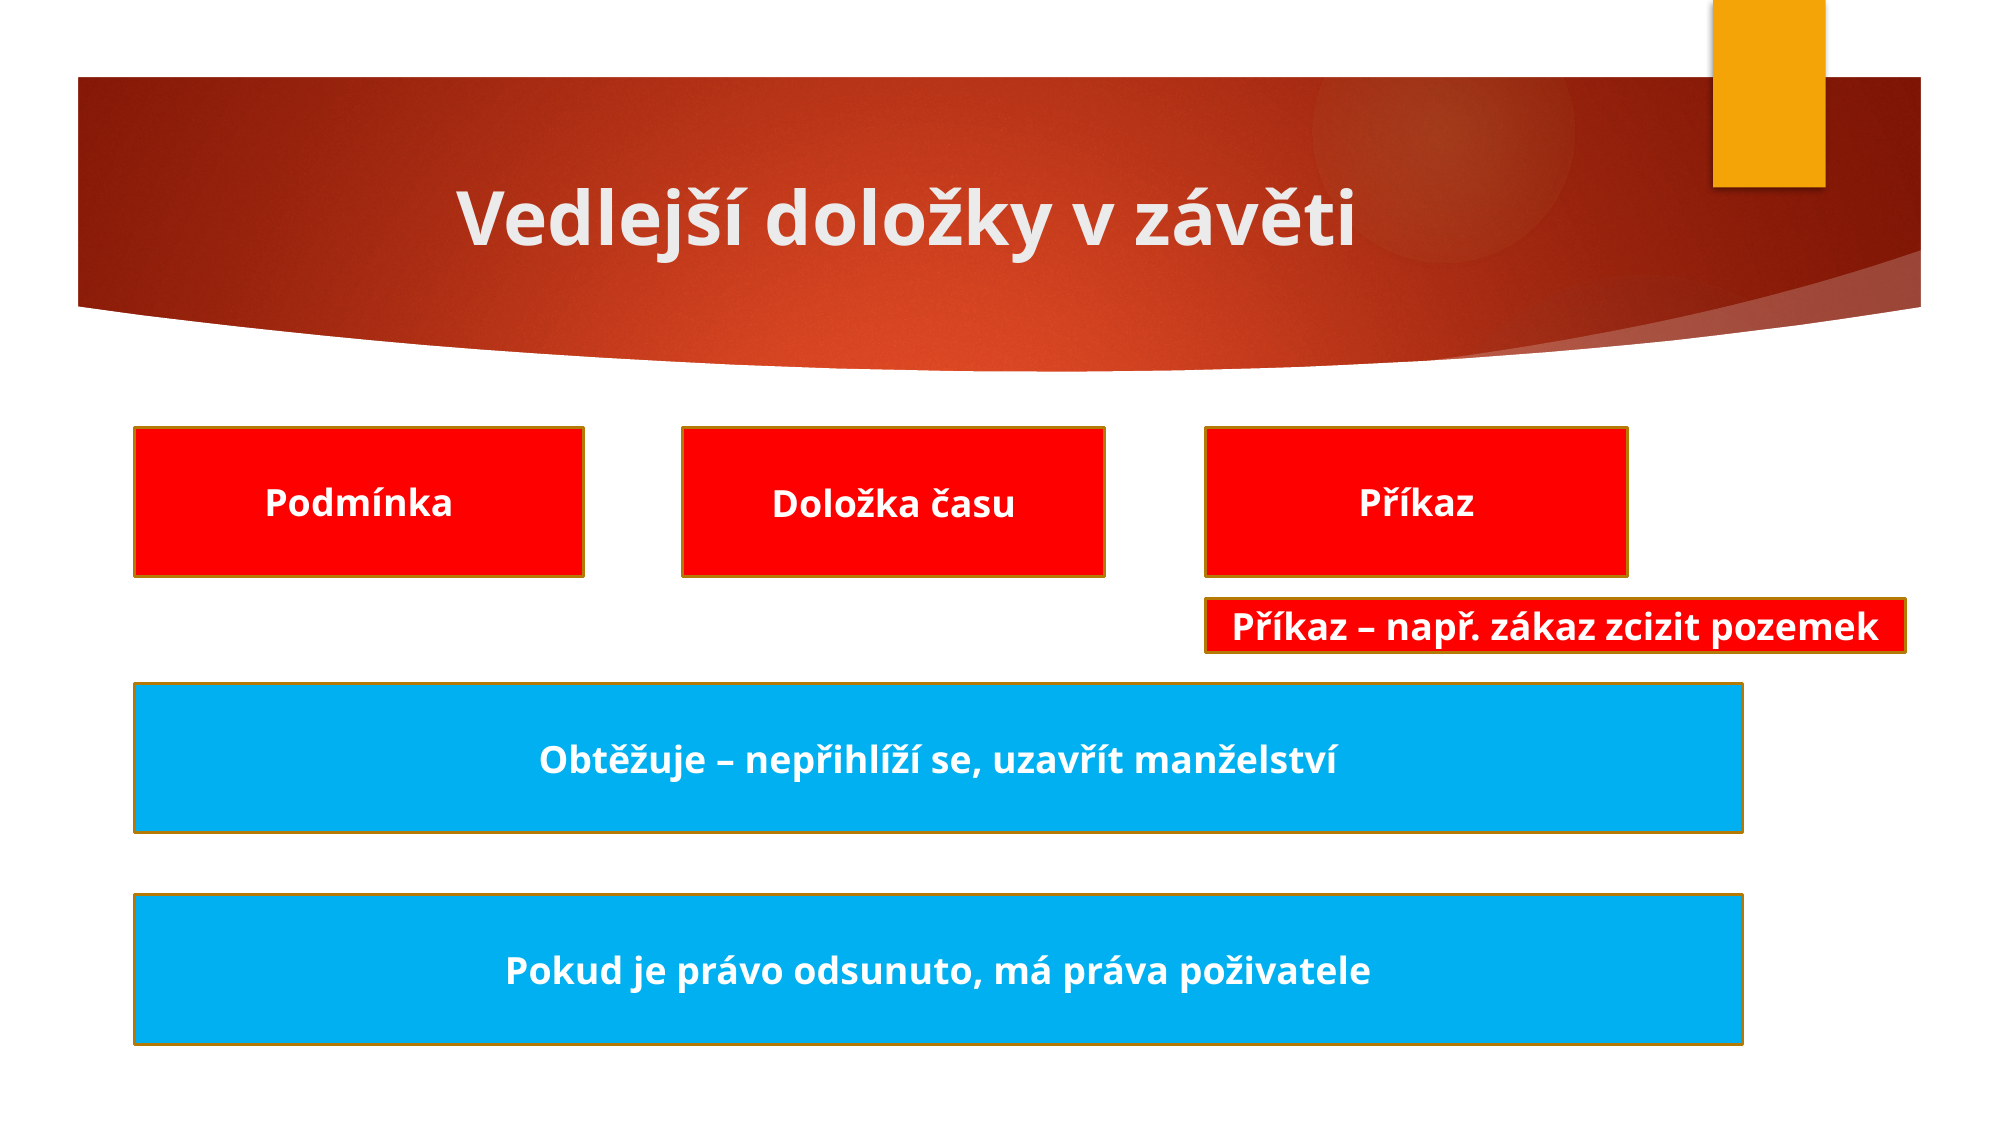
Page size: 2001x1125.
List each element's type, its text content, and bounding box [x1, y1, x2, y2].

text_box Příkaz – např. zákaz zcizit pozemek [1204, 597, 1907, 654]
text_box Pokud je právo odsunuto, má práva poživatele [133, 893, 1744, 1046]
title Vedlejší doložky v závěti [189, 155, 1627, 275]
text_box Příkaz [1204, 426, 1629, 578]
text_box Obtěžuje – nepřihlíží se, uzavřít manželství [133, 682, 1744, 834]
text_box Podmínka [133, 426, 585, 578]
text_box Doložka času [681, 426, 1106, 578]
